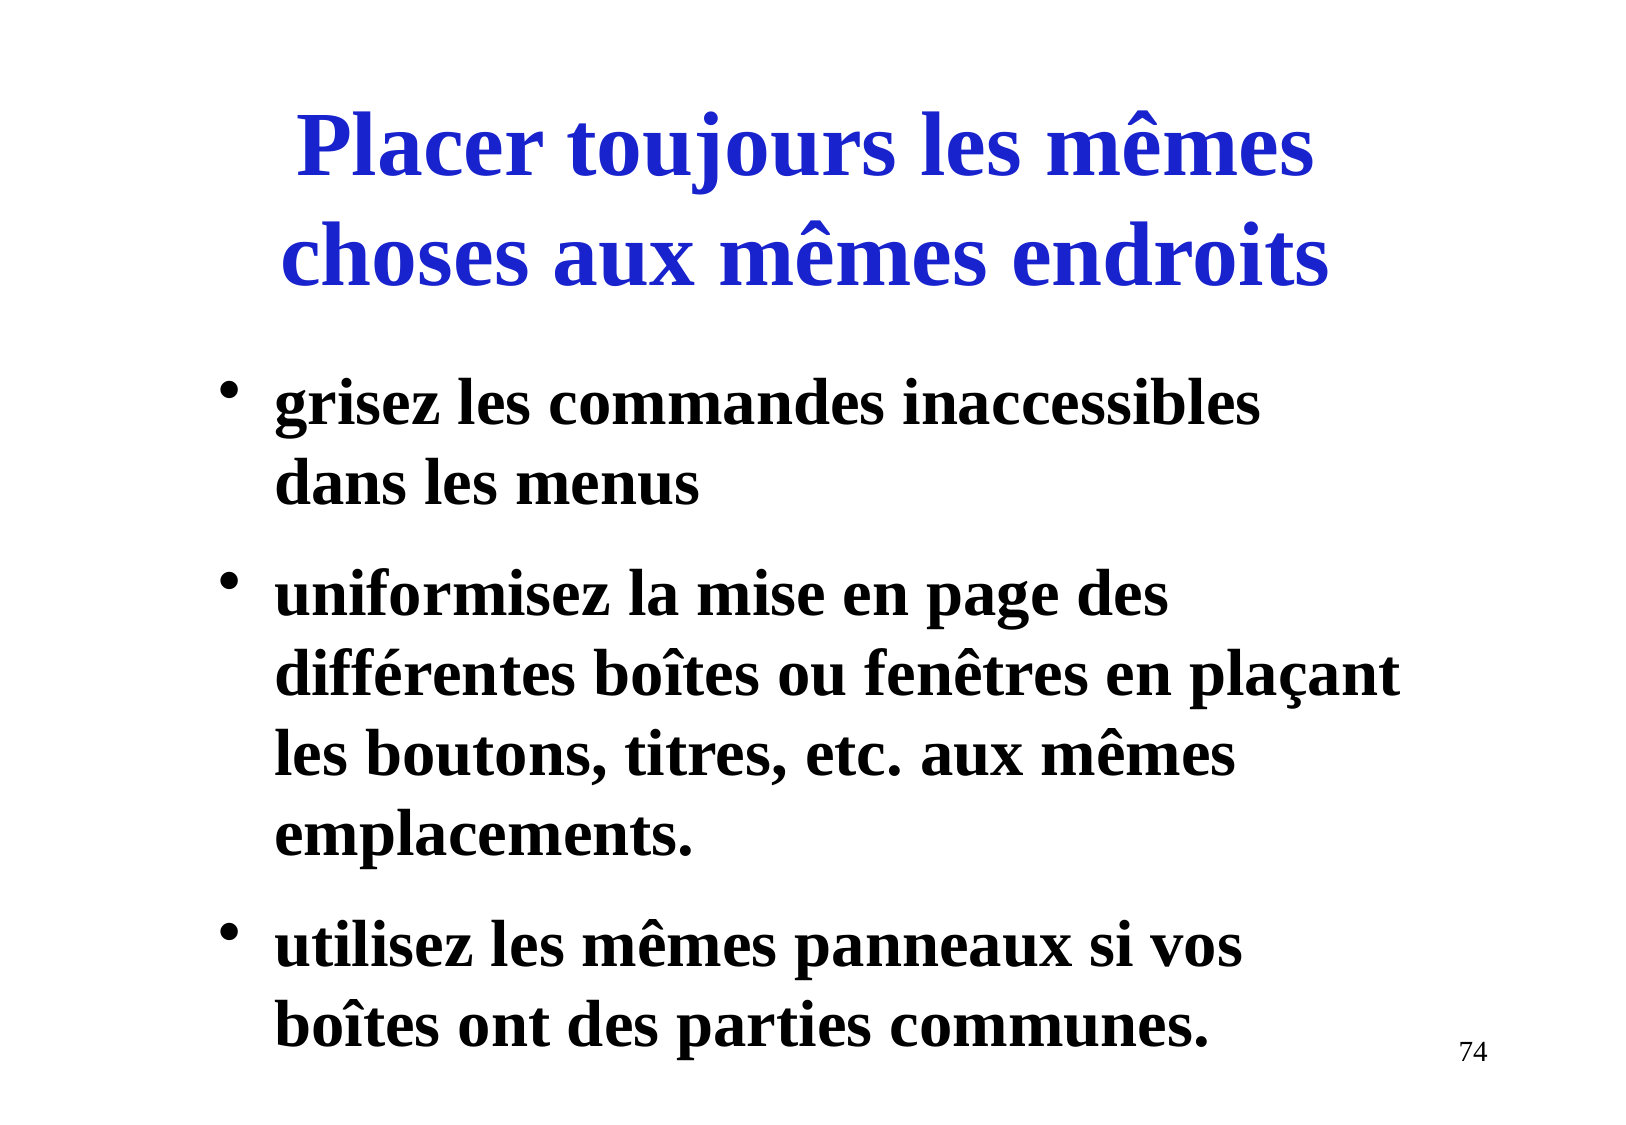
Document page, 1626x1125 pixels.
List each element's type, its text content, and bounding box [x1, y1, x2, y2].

title Placer toujours les mêmes choses aux mêmes endroits [193, 99, 1419, 288]
list grisez les commandes inaccessibles dans les menus uniformisez la mise en page des différentes boîtes ou fenêtres en plaçant les boutons, titres, etc. aux mêmes emplacements. utilisez les mêmes panneaux si vos boîtes ont des parties communes. [203, 350, 1418, 1094]
slide_number 74 [1164, 1025, 1504, 1100]
